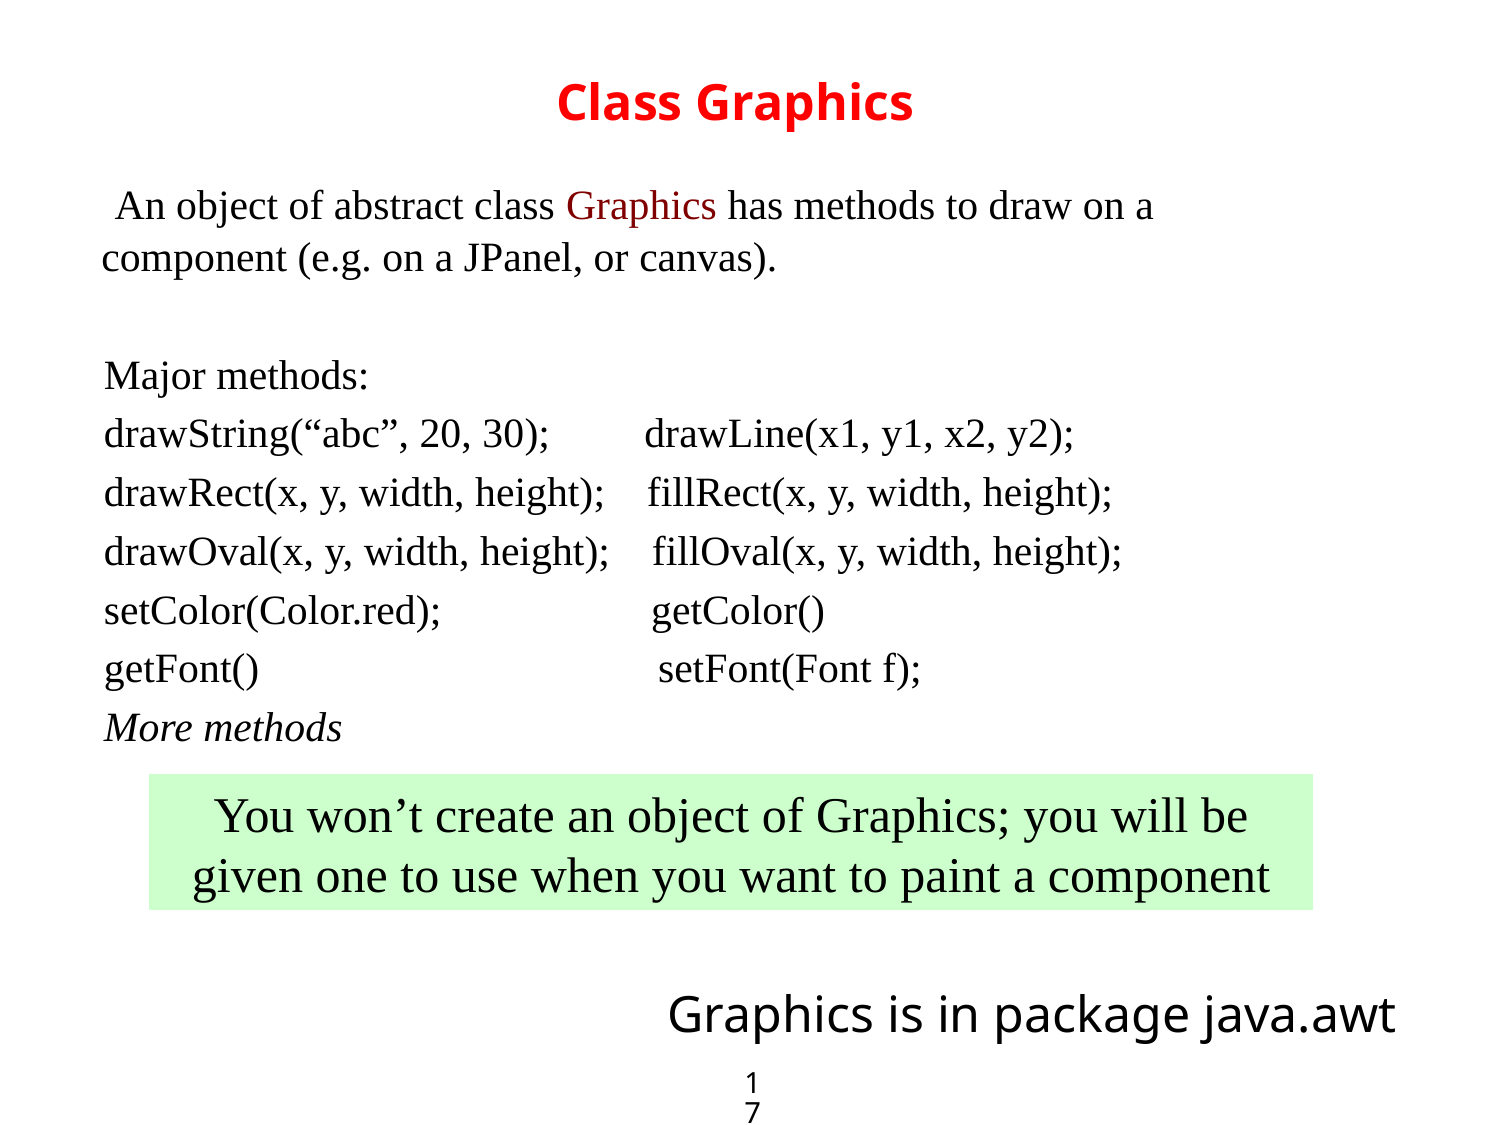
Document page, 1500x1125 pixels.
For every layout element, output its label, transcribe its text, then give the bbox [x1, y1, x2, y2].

text_box You won’t create an object of Graphics; you will be given one to use when you want to paint a component [150, 774, 1313, 910]
text_box Graphics is in package java.awt [652, 974, 1412, 1050]
title Class Graphics [412, 50, 1063, 150]
slide_number 17 [728, 1070, 770, 1113]
text_box An object of abstract class Graphics has methods to draw on a component (e.g. on a JPanel, or canvas). Major methods: drawString(“abc”, 20, 30); drawLine(x1, y1, x2, y2); drawRect(x, y, width, height); fillRect(x, y, width, height); drawOval(x, y, width, height); fillOval(x, y, width, height); setColor(Color.red); getColor() getFont() setFont(Font f); More methods [62, 174, 1271, 788]
